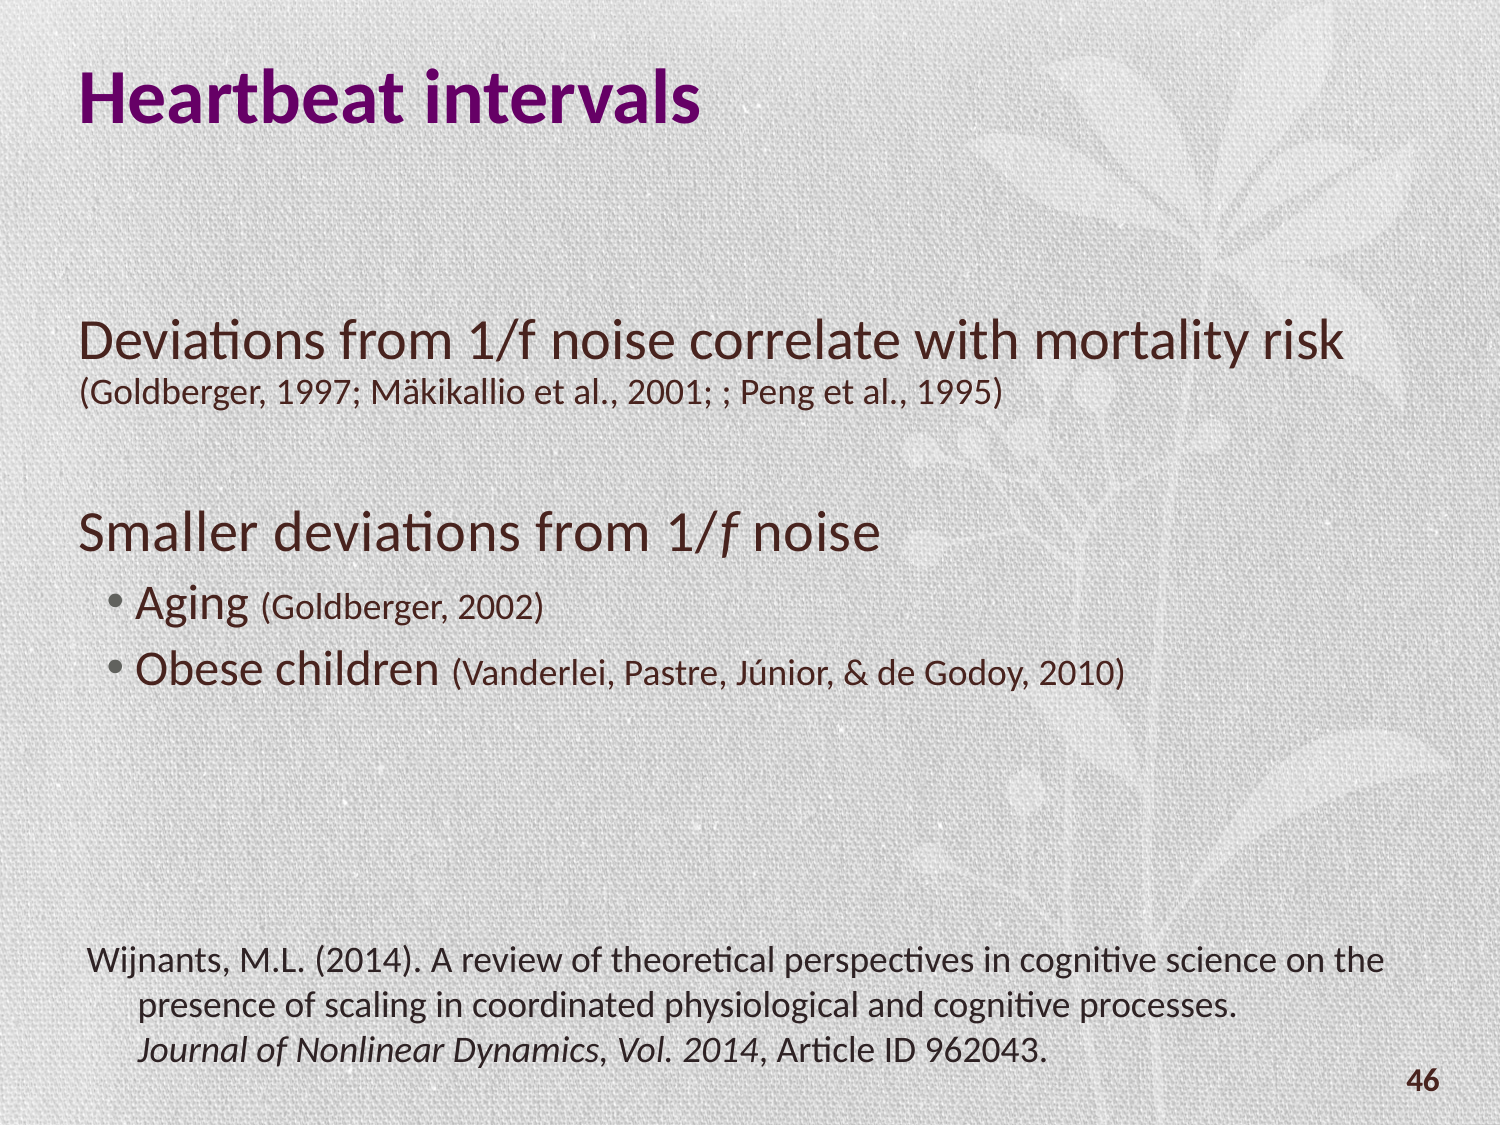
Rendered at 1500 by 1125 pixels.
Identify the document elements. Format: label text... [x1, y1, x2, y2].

list Deviations from 1/f noise correlate with mortality risk (Goldberger, 1997; Mäkikallio et al., 2001; ; Peng et al., 1995) Smaller deviations from 1/f noise Aging (Goldberger, 2002) Obese children (Vanderlei, Pastre, Júnior, & de Godoy, 2010) [63, 219, 1456, 757]
title Heartbeat intervals [63, 37, 1473, 147]
slide_number 46 [1310, 1054, 1455, 1103]
text_box Wijnants, M.L. (2014). A review of theoretical perspectives in cognitive science on the presence of scaling in coordinated physiological and cognitive processes. Journal of Nonlinear Dynamics, Vol. 2014, Article ID 962043. [71, 927, 1402, 1078]
